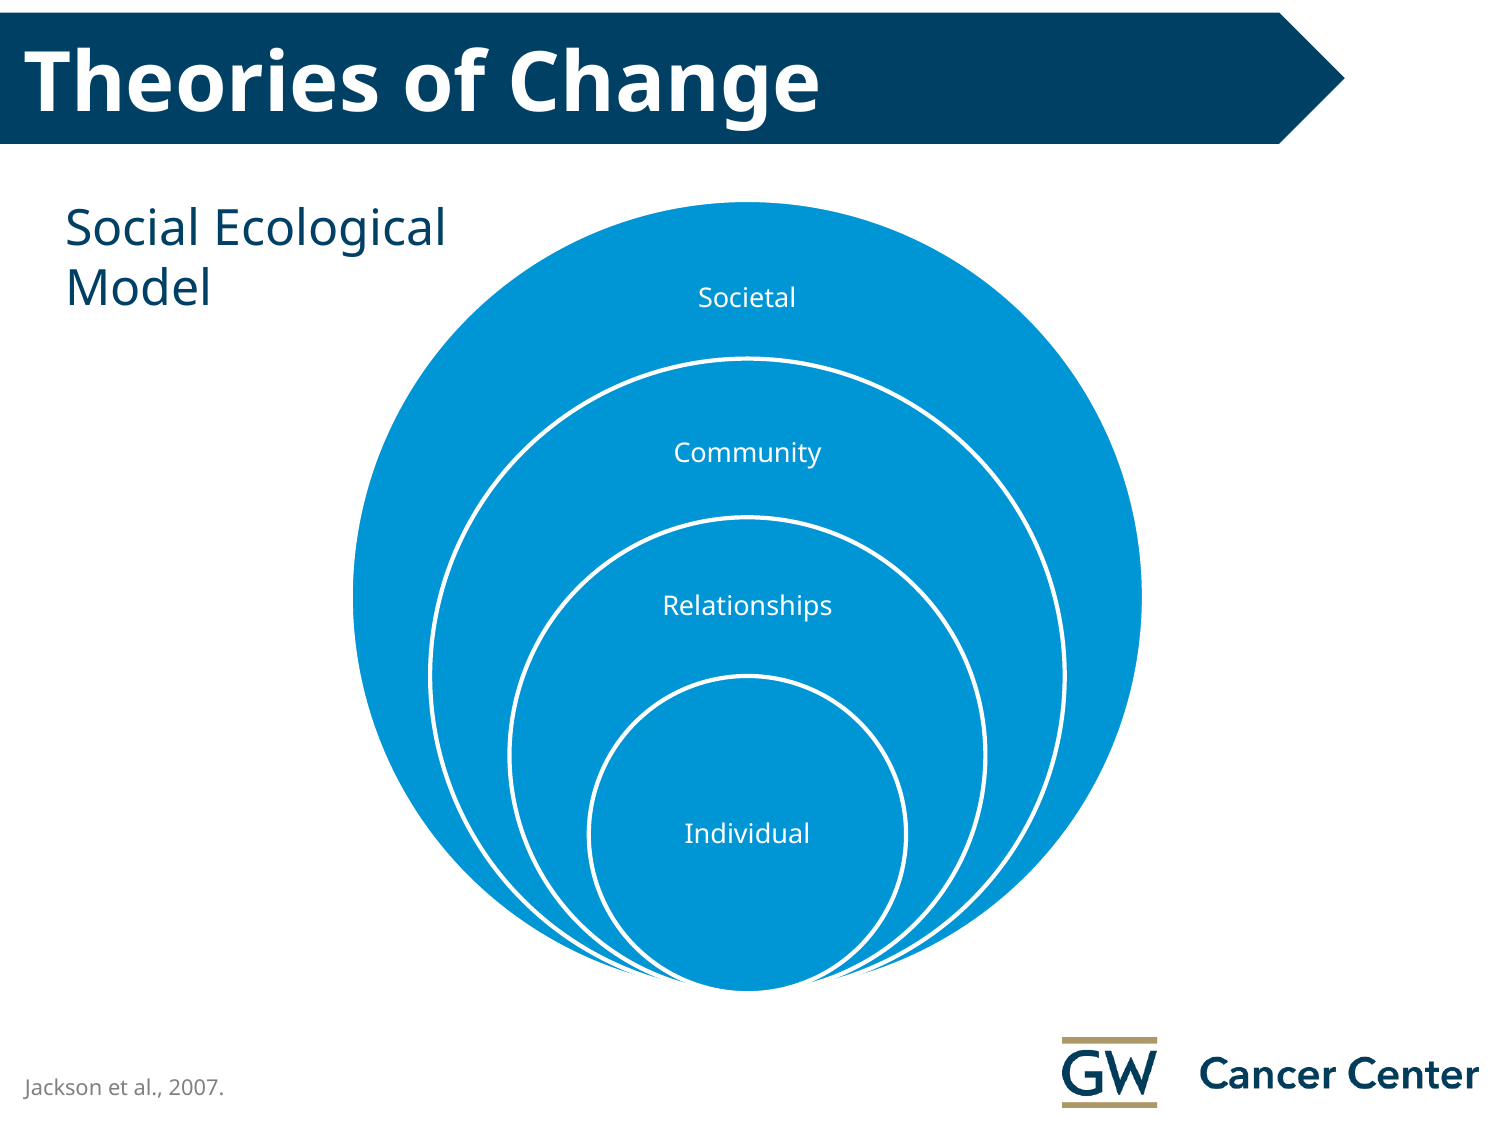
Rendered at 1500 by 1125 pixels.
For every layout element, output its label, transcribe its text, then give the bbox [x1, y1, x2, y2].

picture [1062, 1037, 1479, 1109]
text_box [1288, 18, 1347, 138]
text_box Theories of Change [8, 0, 1288, 172]
text_box [0, 10, 8, 146]
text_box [199, 199, 1296, 994]
text_box Social Ecological Model [50, 187, 525, 1048]
text_box Jackson et al., 2007. [10, 1066, 273, 1108]
